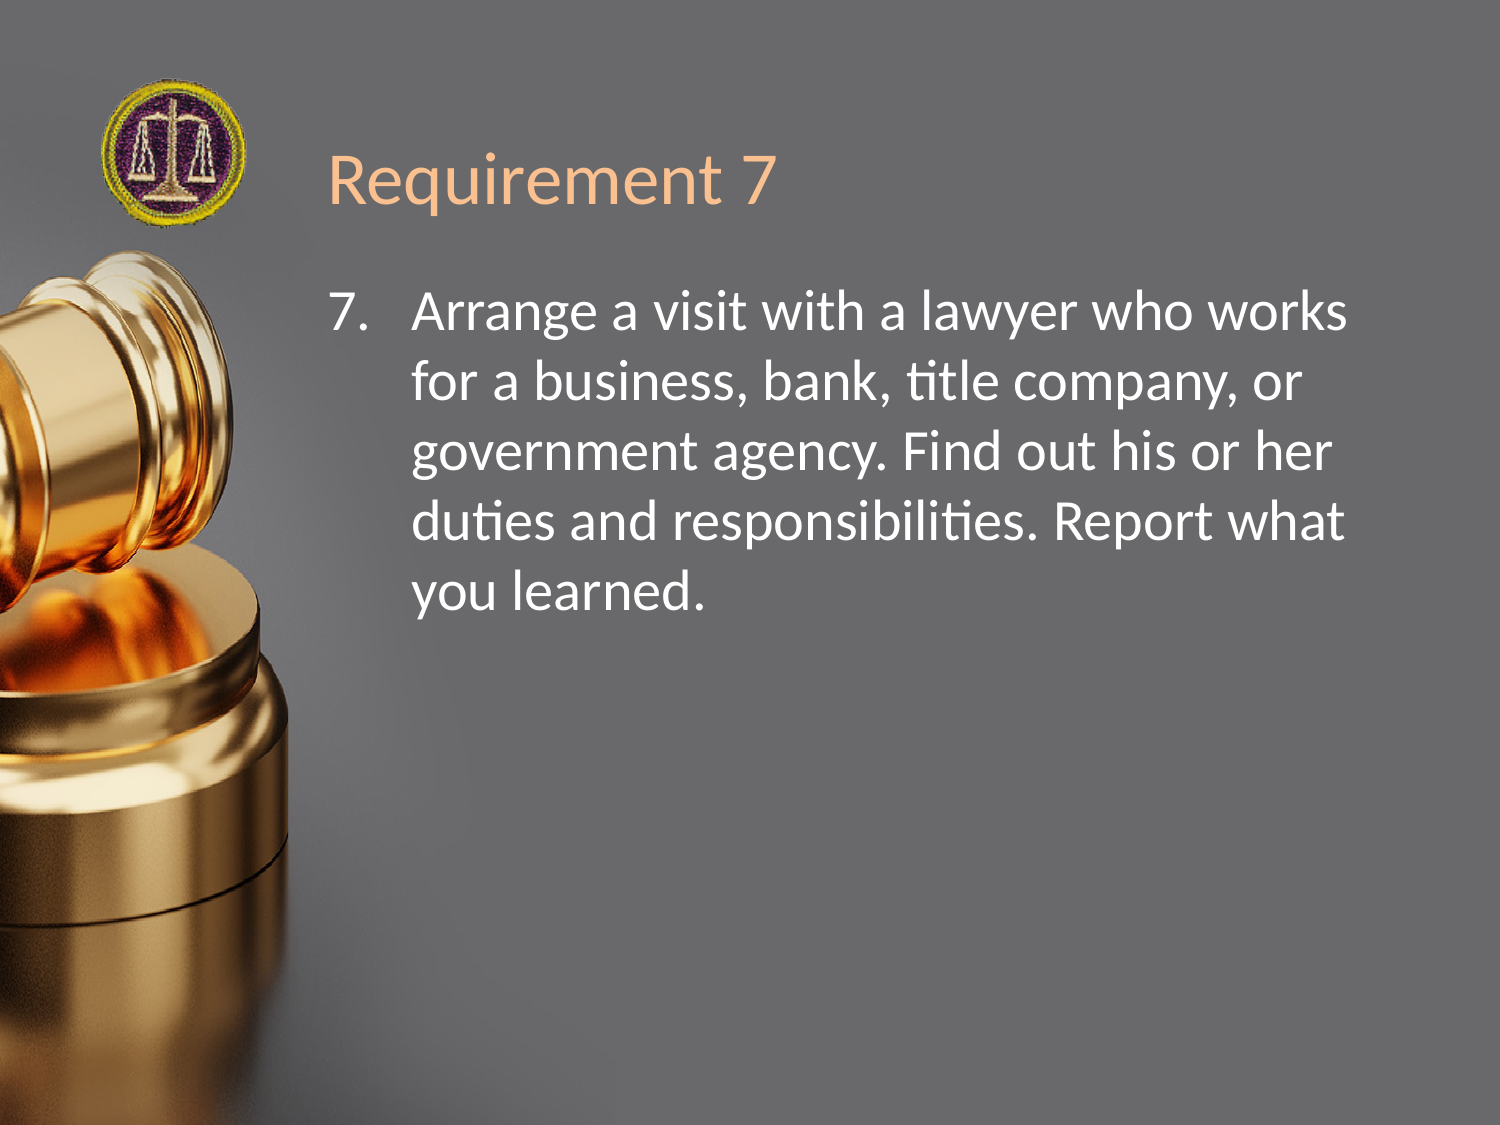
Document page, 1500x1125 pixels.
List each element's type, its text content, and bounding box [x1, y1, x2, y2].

list Arrange a visit with a lawyer who works for a business, bank, title company, or government agency. Find out his or her duties and responsibilities. Report what you learned. [312, 264, 1424, 1032]
title Requirement 7 [312, 95, 1420, 254]
picture [0, 0, 1500, 1125]
